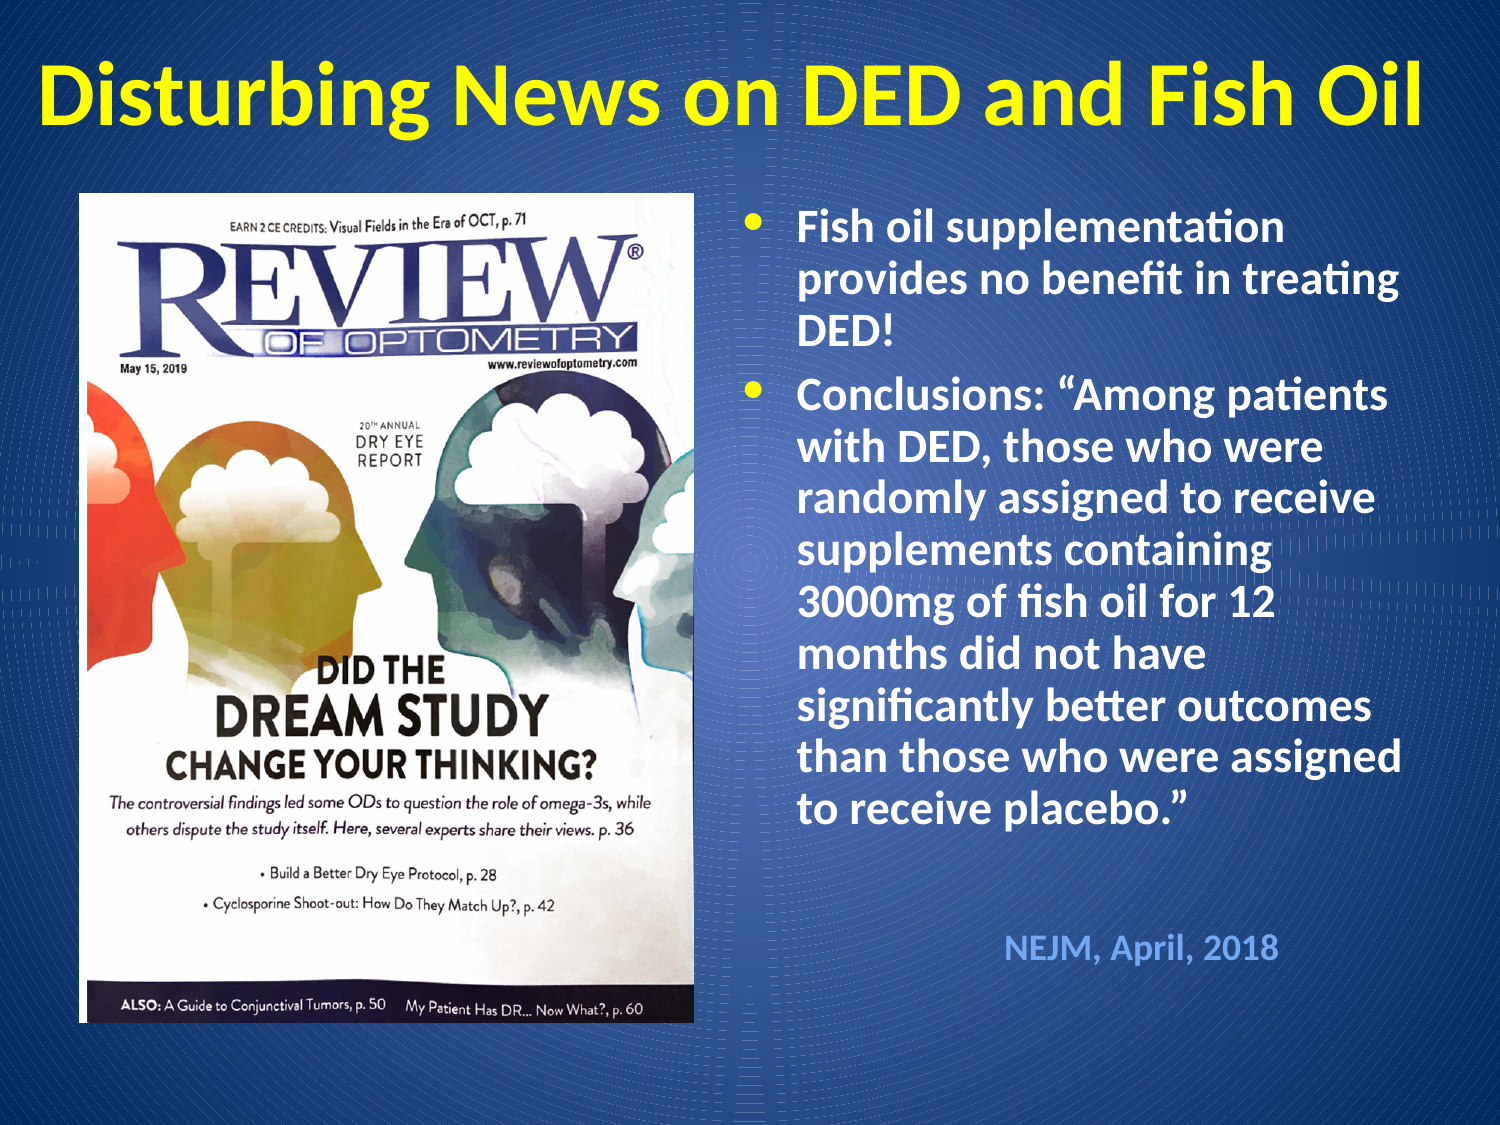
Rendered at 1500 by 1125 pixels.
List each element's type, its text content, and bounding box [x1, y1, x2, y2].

title Disturbing News on DED and Fish Oil [22, 28, 1500, 163]
list Fish oil supplementation provides no benefit in treating DED! Conclusions: “Among patients with DED, those who were randomly assigned to receive supplements containing 3000mg of fish oil for 12 months did not have significantly better outcomes than those who were assigned to receive placebo.” NEJM, April, 2018 [726, 193, 1442, 1024]
picture [79, 193, 694, 1024]
